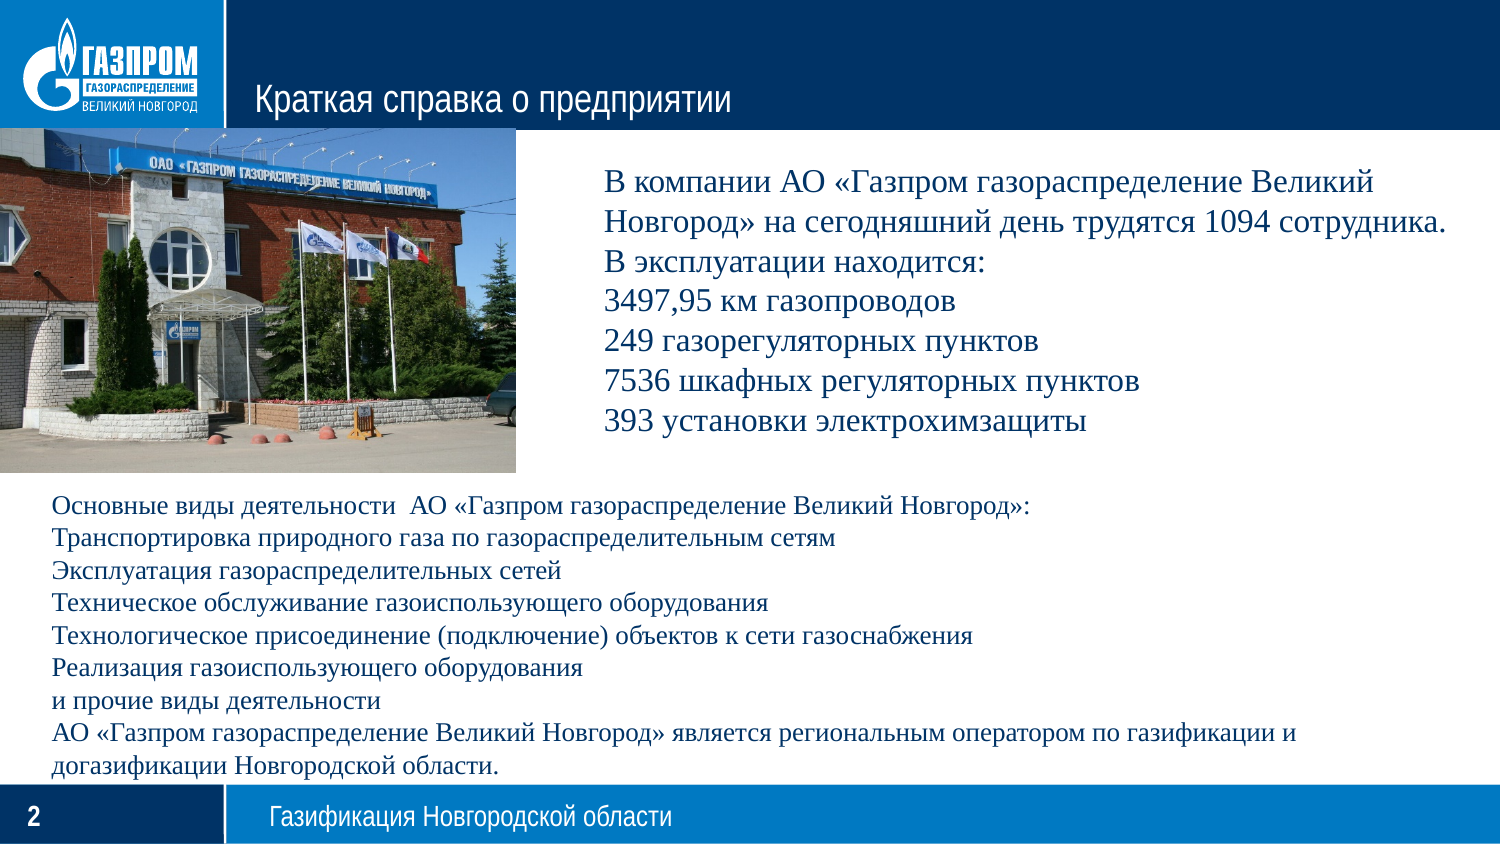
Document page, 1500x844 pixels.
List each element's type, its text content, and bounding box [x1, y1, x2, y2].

text_box В компании АО «Газпром газораспределение Великий Новгород» на сегодняшний день трудятся 1094 сотрудника. В эксплуатации находится: 3497,95 км газопроводов 249 газорегуляторных пунктов 7536 шкафных регуляторных пунктов 393 установки электрохимзащиты [588, 151, 1463, 446]
title Краткая справка о предприятии [254, 12, 1456, 121]
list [0, 128, 516, 473]
text_box Основные виды деятельности АО «Газпром газораспределение Великий Новгород»: Транспортировка природного газа по газораспределительным сетям Эксплуатация газораспределительных сетей Техническое обслуживание газоиспользующего оборудования Технологическое присоединение (подключение) объектов к сети газоснабжения Реализация газоиспользующего оборудования и прочие виды деятельности АО «Газпром газораспределение Великий Новгород» является региональным оператором по газификации и догазификации Новгородской области. [36, 480, 1469, 788]
list Газификация Новгородской области [254, 789, 1456, 841]
